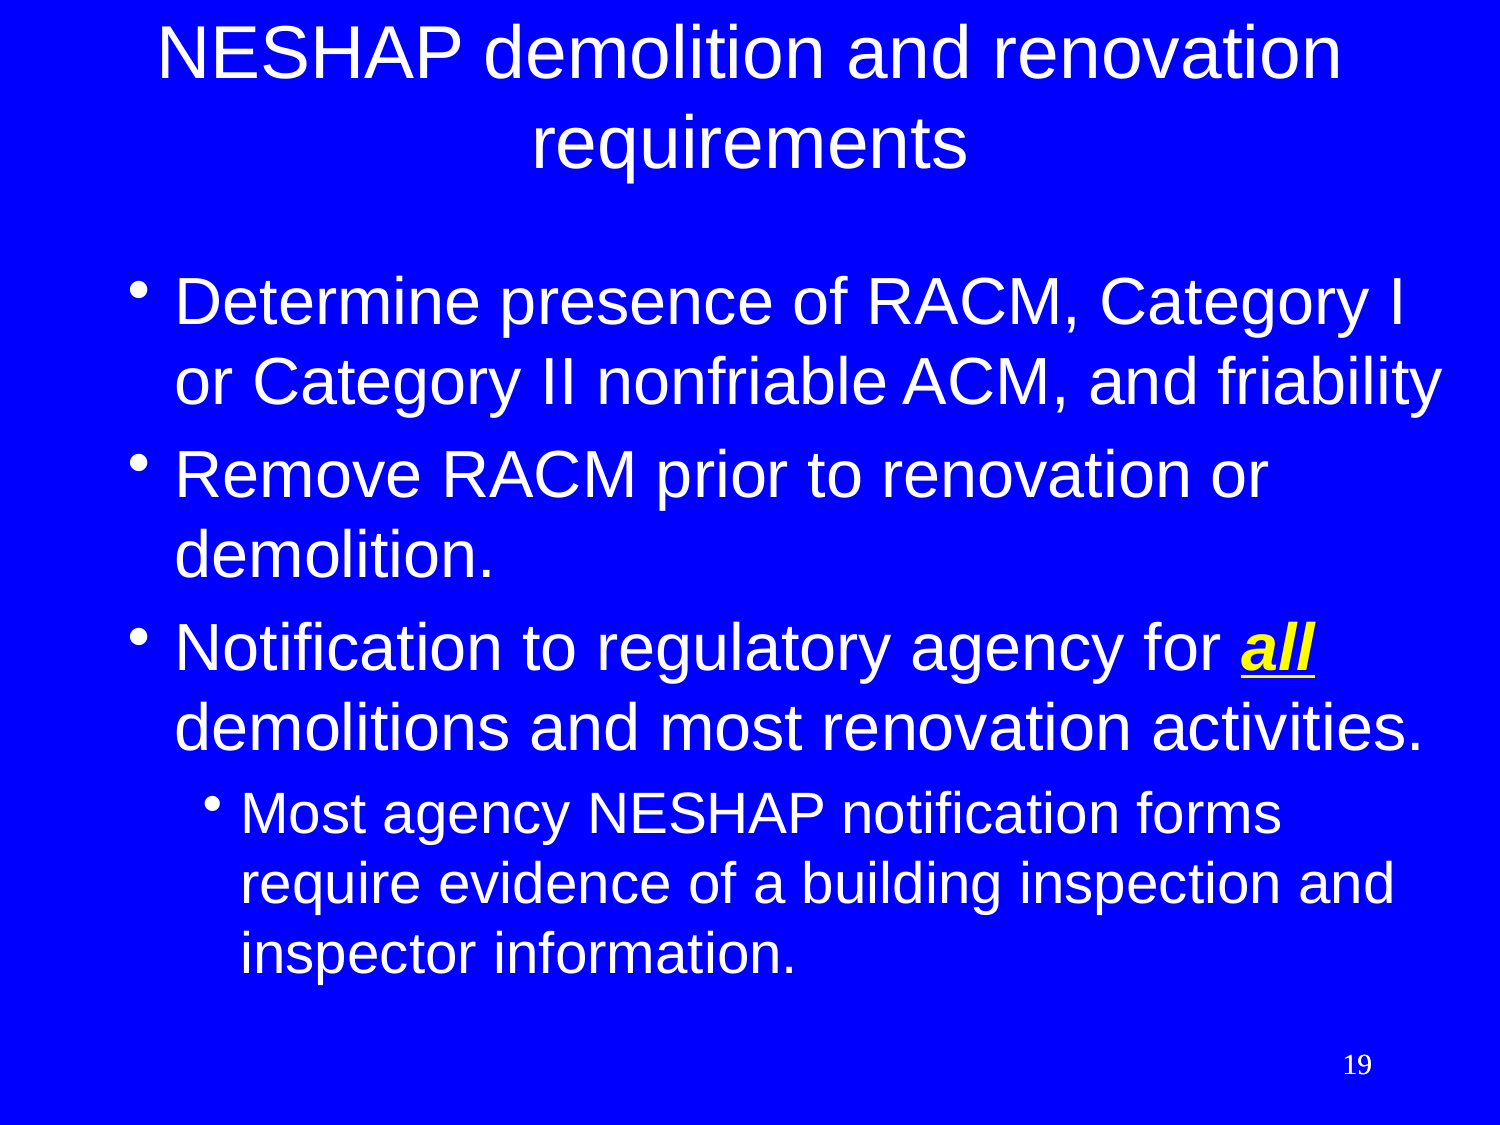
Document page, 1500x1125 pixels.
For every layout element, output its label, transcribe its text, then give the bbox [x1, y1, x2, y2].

title NESHAP demolition and renovation requirements [0, 24, 1500, 163]
text_box 19 [1074, 1024, 1388, 1100]
list Determine presence of RACM, Category I or Category II nonfriable ACM, and friability Remove RACM prior to renovation or demolition. Notification to regulatory agency for all demolitions and most renovation activities. Most agency NESHAP notification forms require evidence of a building inspection and inspector information. [37, 249, 1463, 1113]
